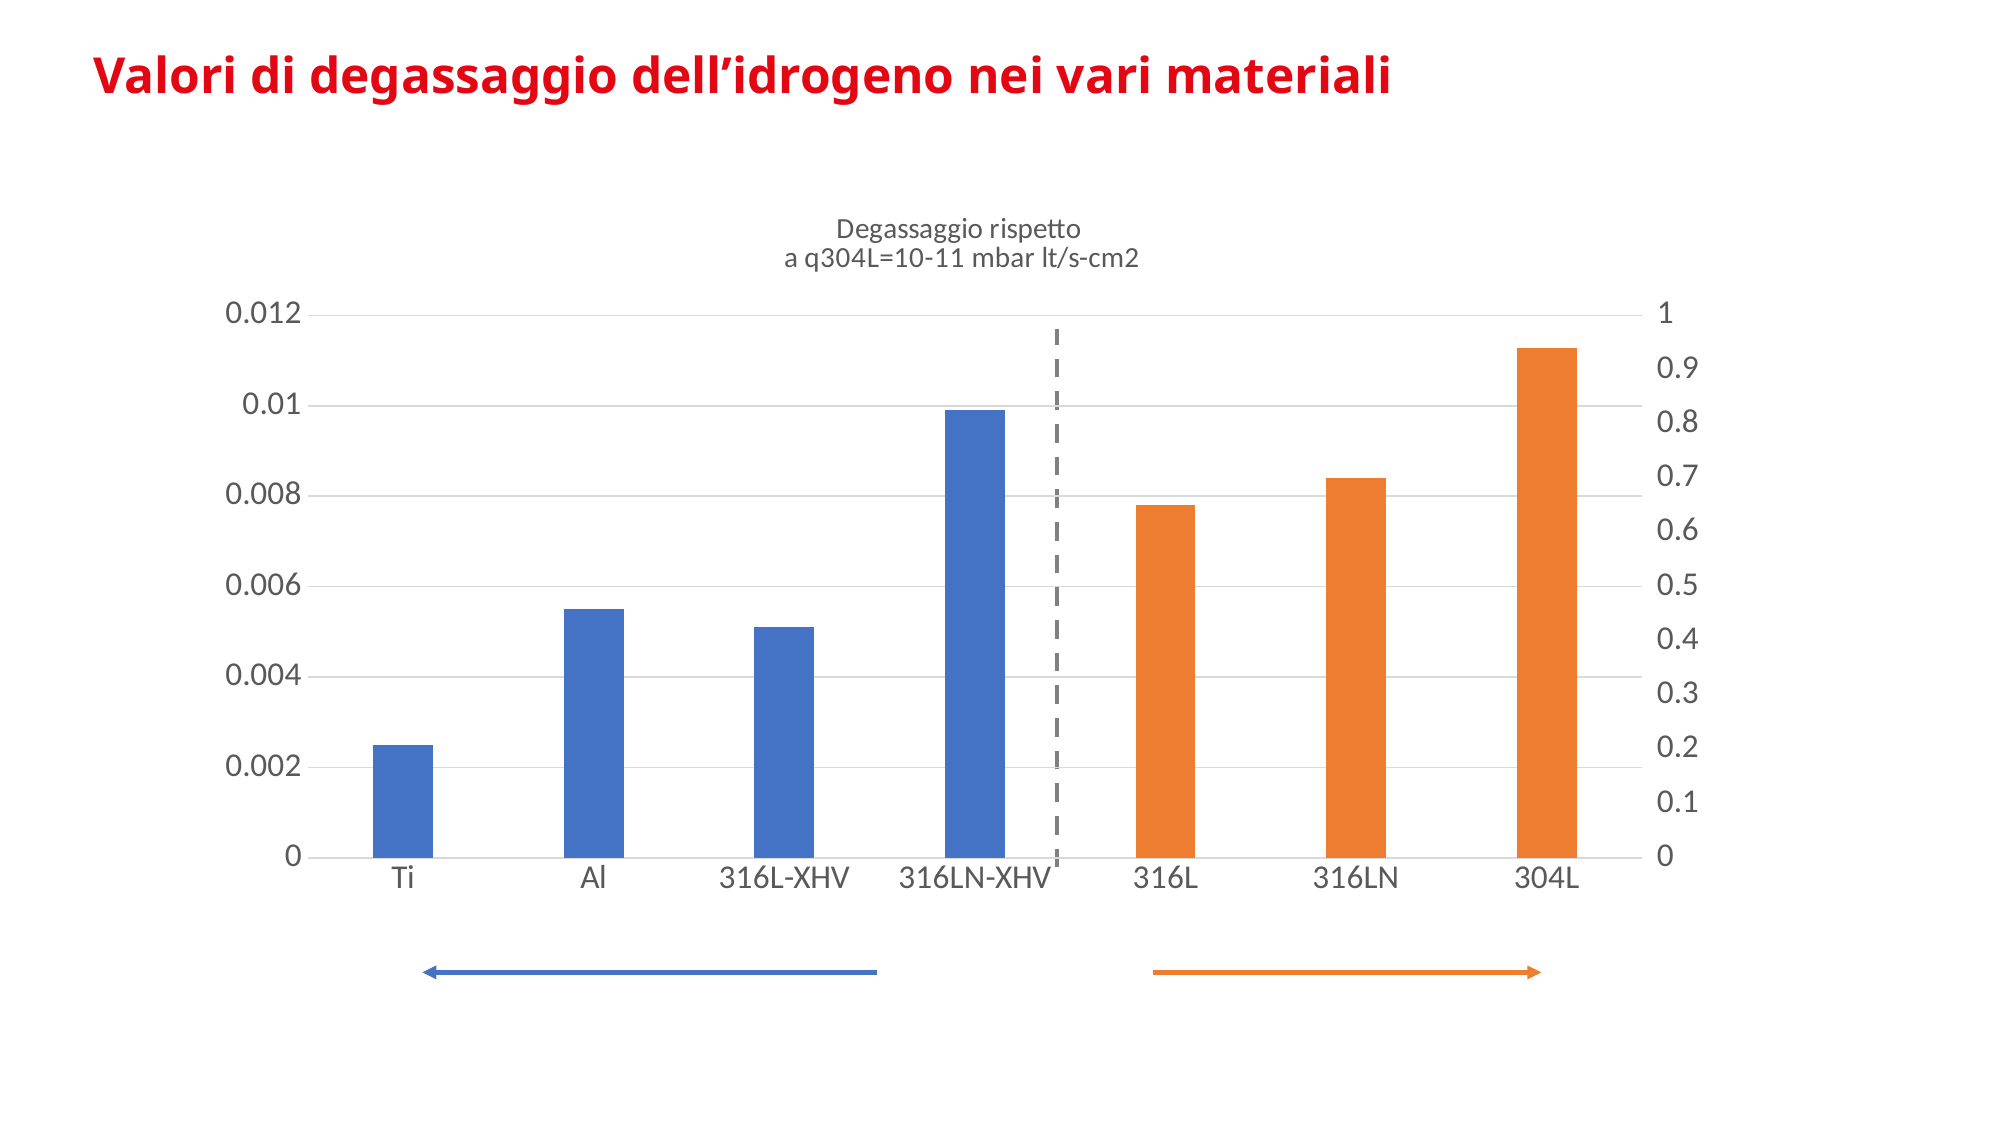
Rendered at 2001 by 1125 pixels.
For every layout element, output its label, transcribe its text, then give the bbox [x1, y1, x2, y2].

title Valori di degassaggio dell’idrogeno nei vari materiali [78, 42, 1804, 112]
chart [194, 185, 1730, 912]
